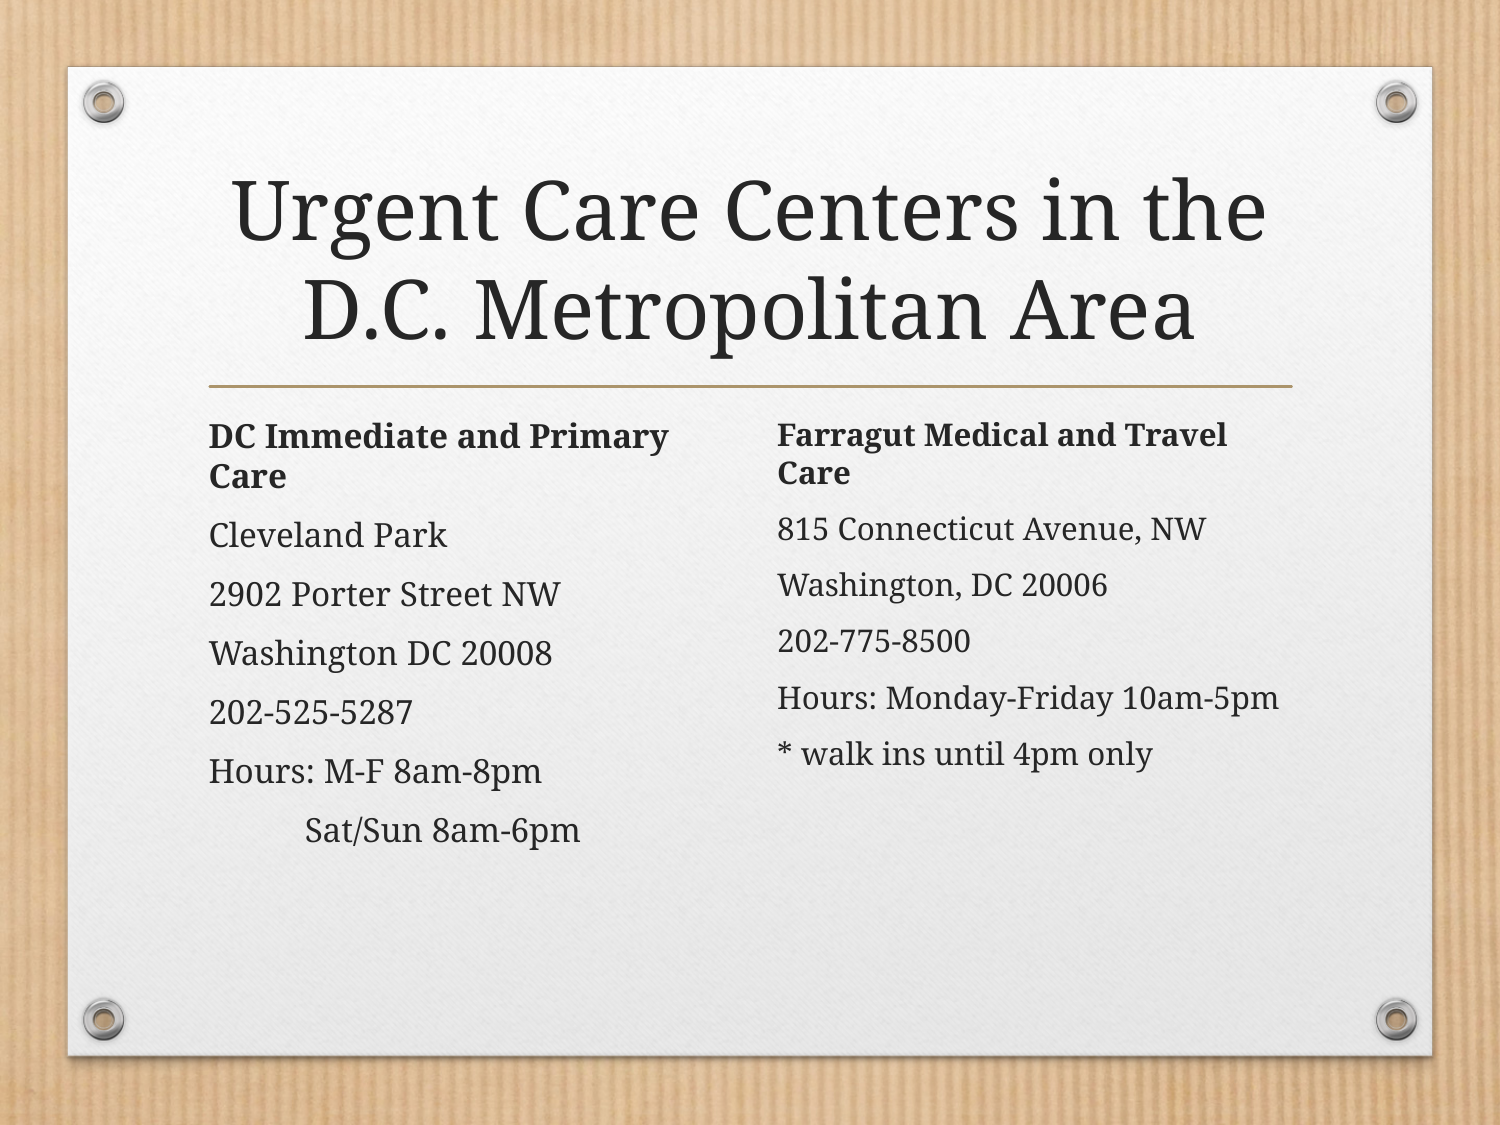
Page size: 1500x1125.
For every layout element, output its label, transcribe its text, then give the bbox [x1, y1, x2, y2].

title Urgent Care Centers in the D.C. Metropolitan Area [193, 150, 1309, 365]
list DC Immediate and Primary Care Cleveland Park 2902 Porter Street NW Washington DC 20008 202-525-5287 Hours: M-F 8am-8pm Sat/Sun 8am-6pm [193, 408, 741, 974]
list Farragut Medical and Travel Care 815 Connecticut Avenue, NW Washington, DC 20006 202-775-8500 Hours: Monday-Friday 10am-5pm * walk ins until 4pm only [761, 408, 1310, 974]
picture [0, 0, 1500, 1125]
